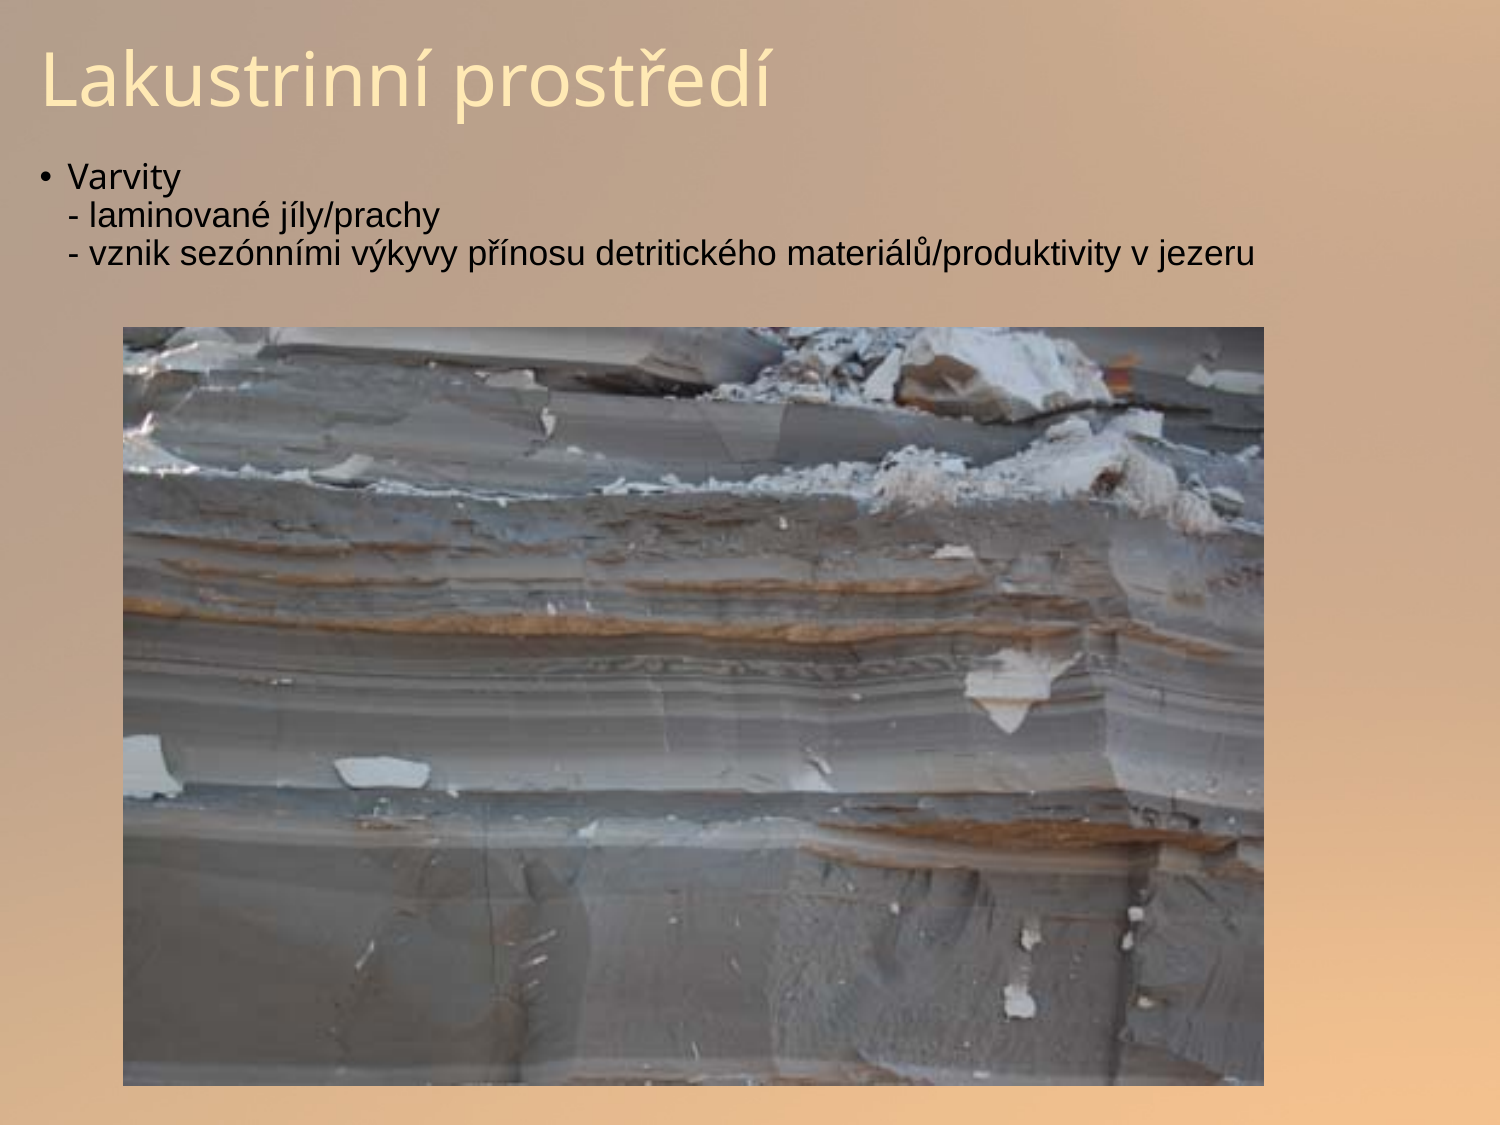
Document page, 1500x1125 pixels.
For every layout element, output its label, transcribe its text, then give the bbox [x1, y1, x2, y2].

text_box Varvity - laminované jíly/prachy - vznik sezónními výkyvy přínosu detritického materiálů/produktivity v jezeru [24, 151, 1362, 268]
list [122, 327, 1264, 1086]
title Lakustrinní prostředí [24, 0, 1319, 151]
picture [0, 0, 1500, 1125]
